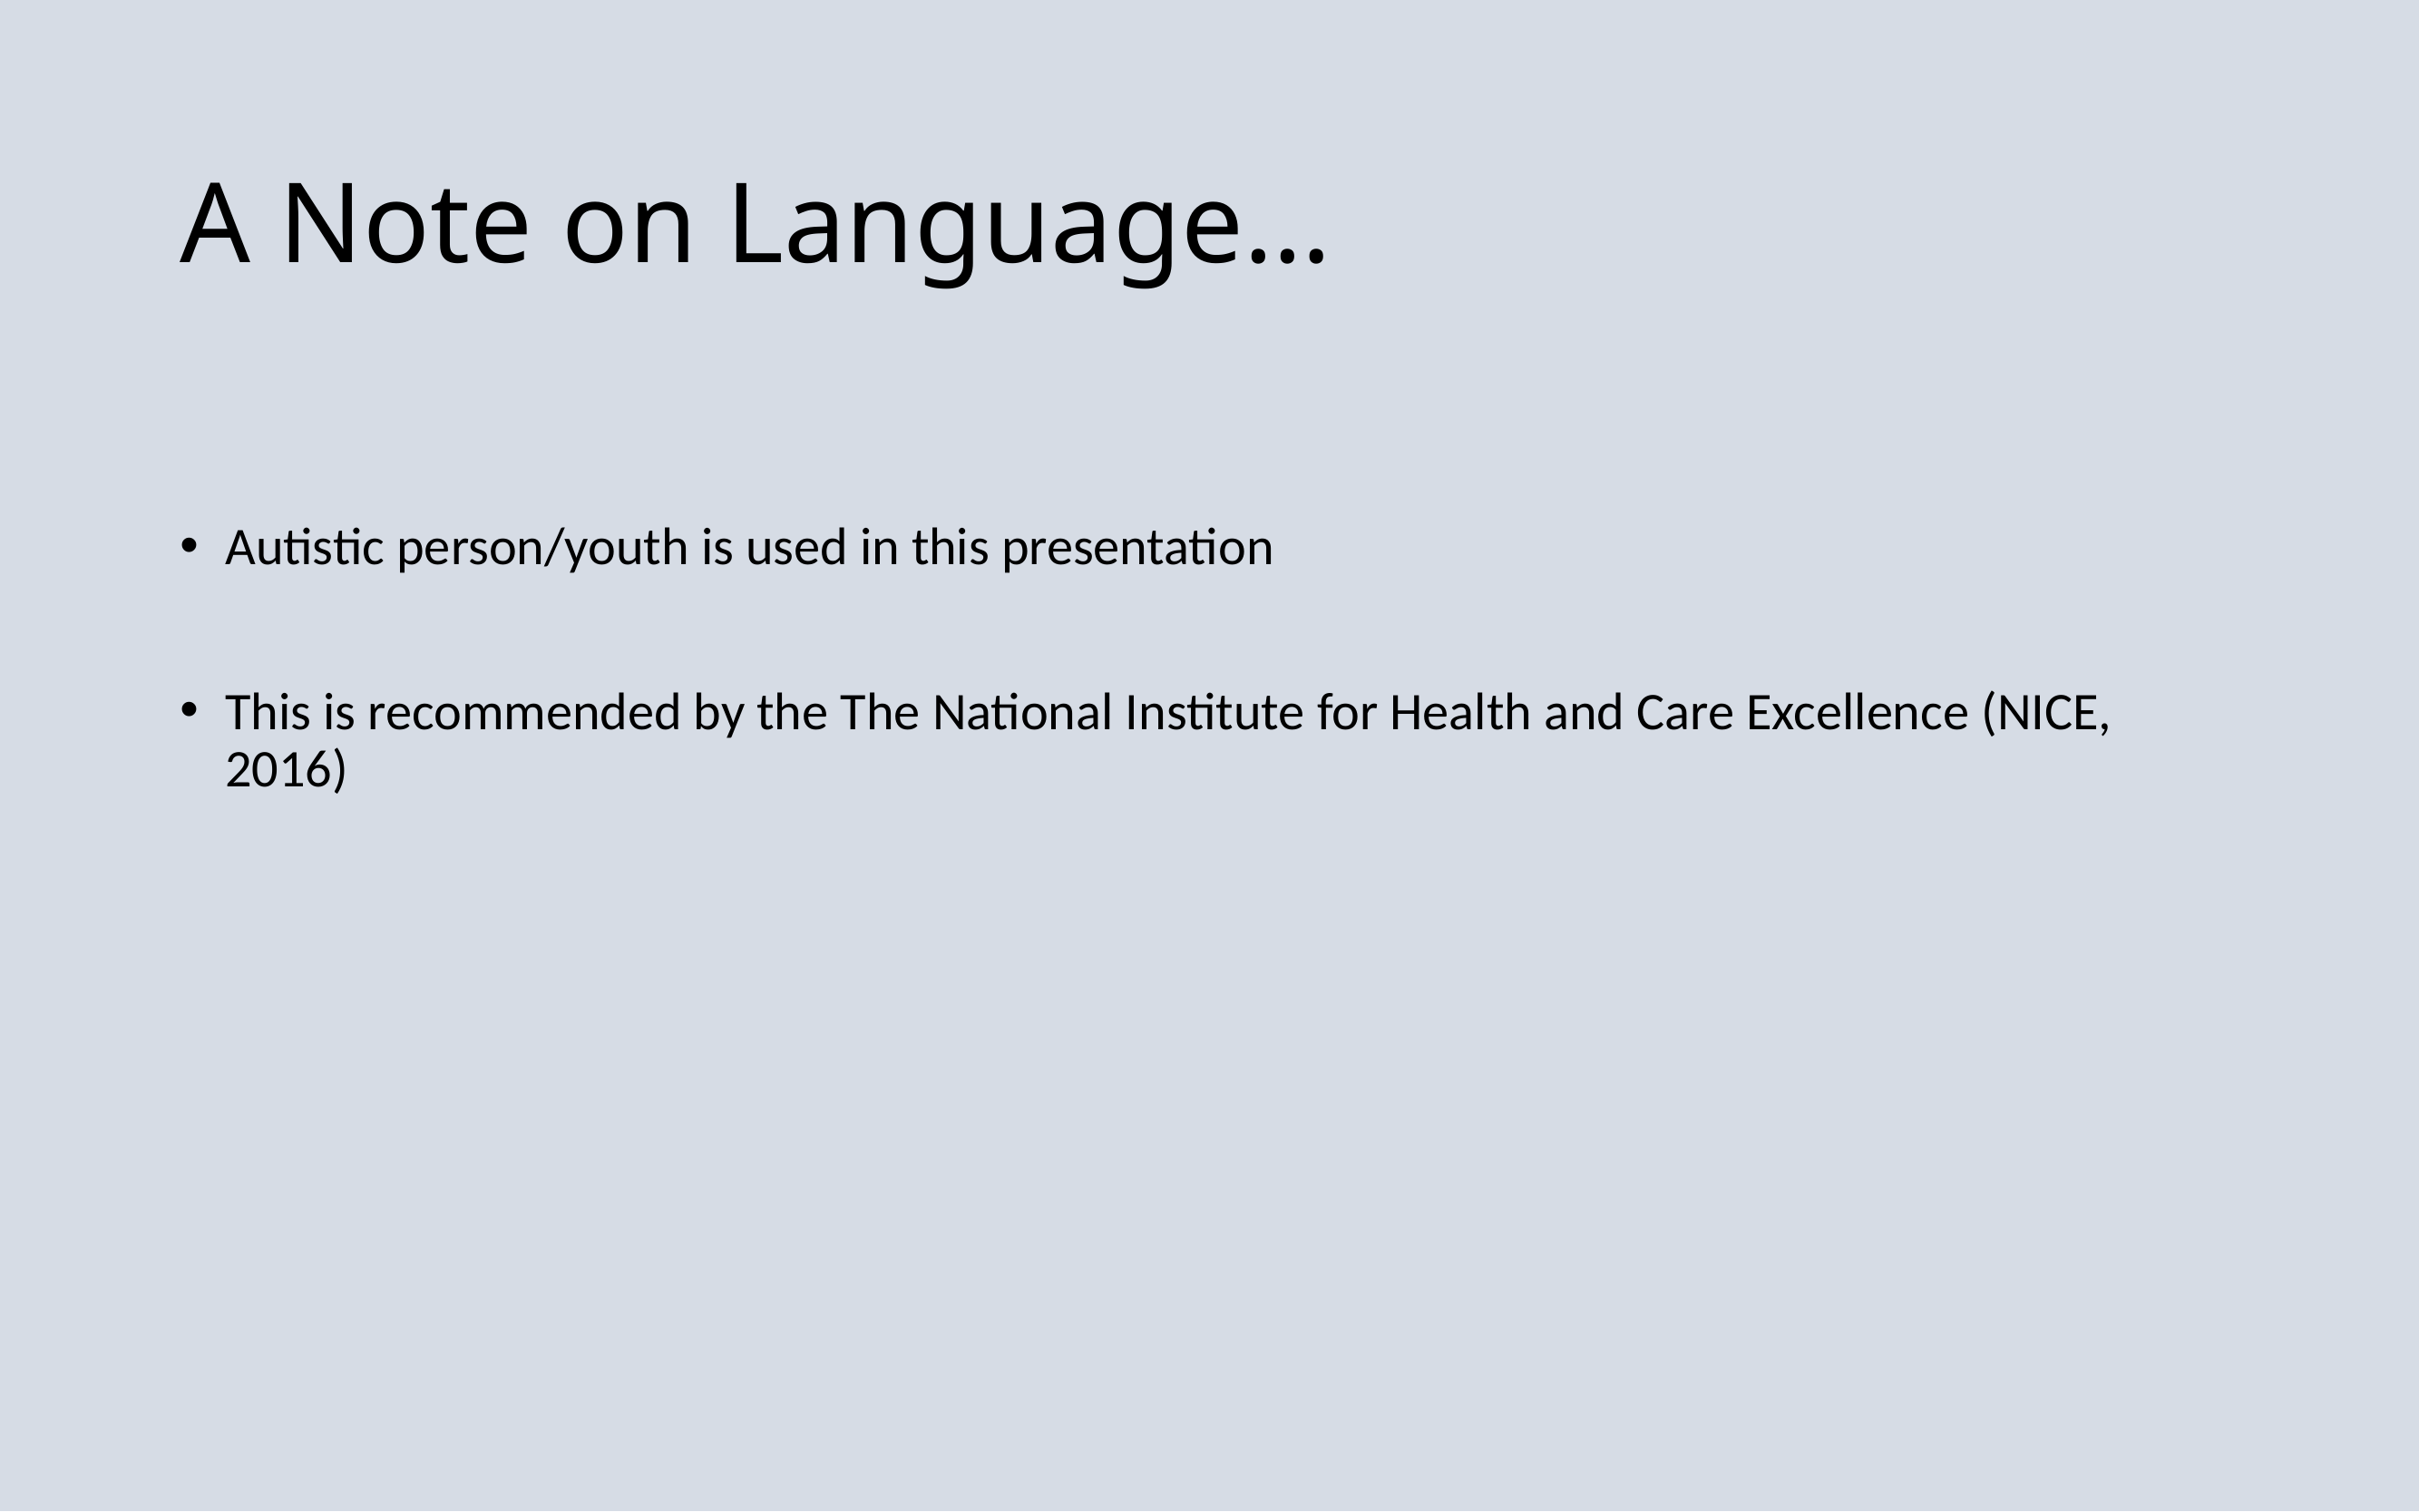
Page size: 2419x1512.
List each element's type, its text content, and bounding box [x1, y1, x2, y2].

title A Note on Language… [166, 80, 2253, 373]
list Autistic person/youth is used in this presentation This is recommended by the The National Institute for Health and Care Excellence (NICE, 2016) [166, 402, 2253, 1361]
